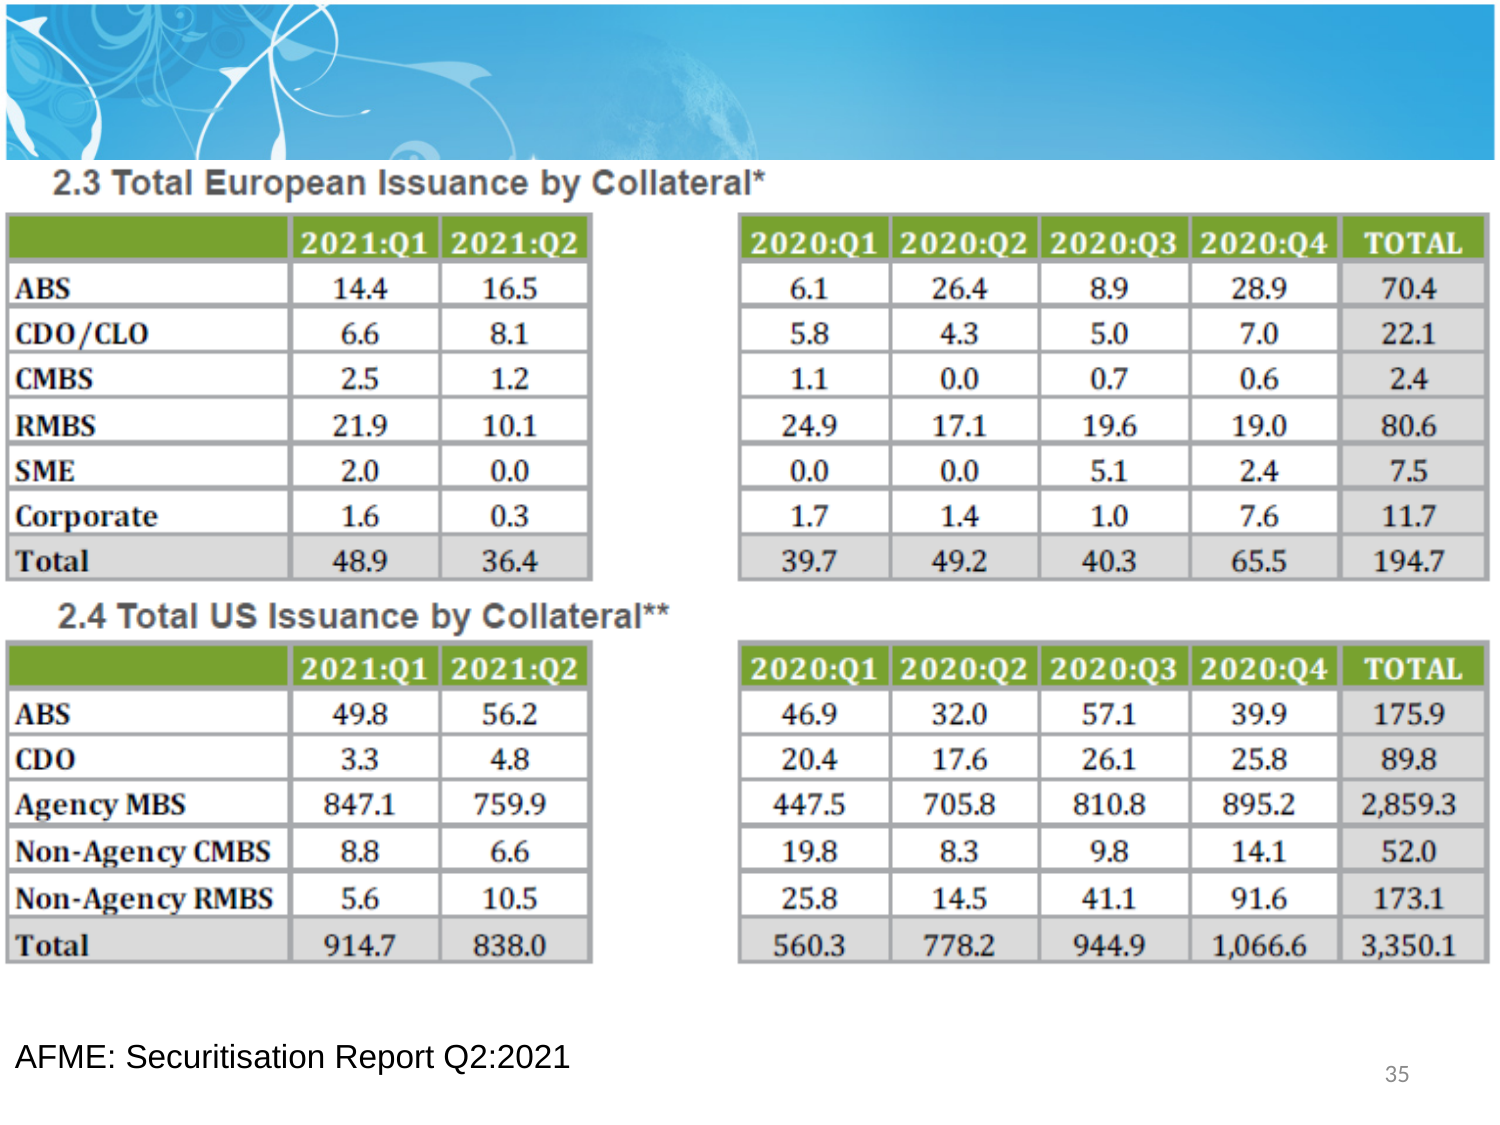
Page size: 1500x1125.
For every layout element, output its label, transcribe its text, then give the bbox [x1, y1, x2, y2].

slide_number 35 [1074, 1042, 1425, 1103]
text_box AFME: Securitisation Report Q2:2021 [0, 1027, 792, 1083]
picture [0, 0, 1500, 1125]
